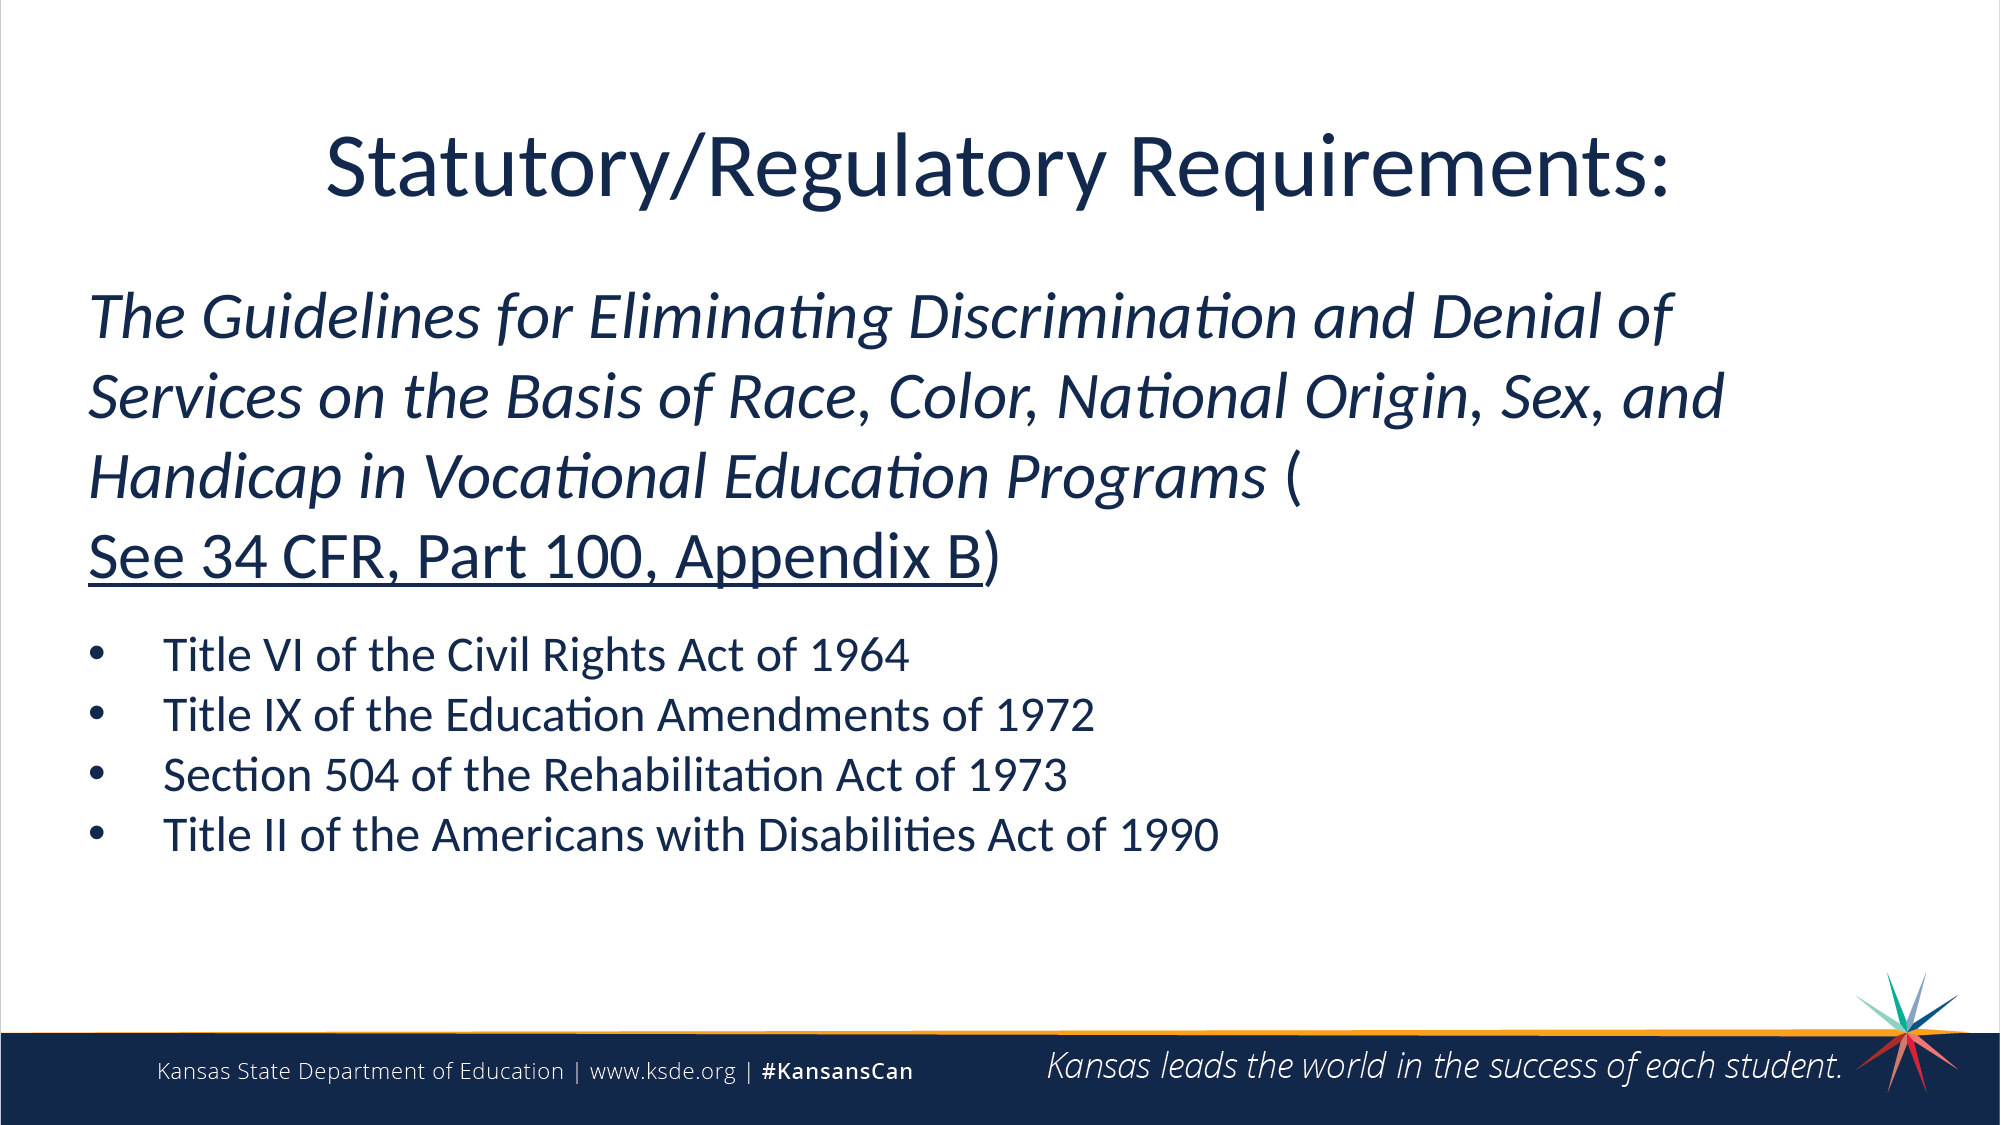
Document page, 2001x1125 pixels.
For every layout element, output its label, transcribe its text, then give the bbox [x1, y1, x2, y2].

list The Guidelines for Eliminating Discrimination and Denial of Services on the Basis of Race, Color, National Origin, Sex, and Handicap in Vocational Education Programs (See 34 CFR, Part 100, Appendix B) Title VI of the Civil Rights Act of 1964 Title IX of the Education Amendments of 1972 Section 504 of the Rehabilitation Act of 1973 Title II of the Americans with Disabilities Act of 1990 [68, 252, 1910, 1000]
picture [0, 0, 2000, 1125]
title Statutory/Regulatory Requirements: [68, 97, 1932, 223]
